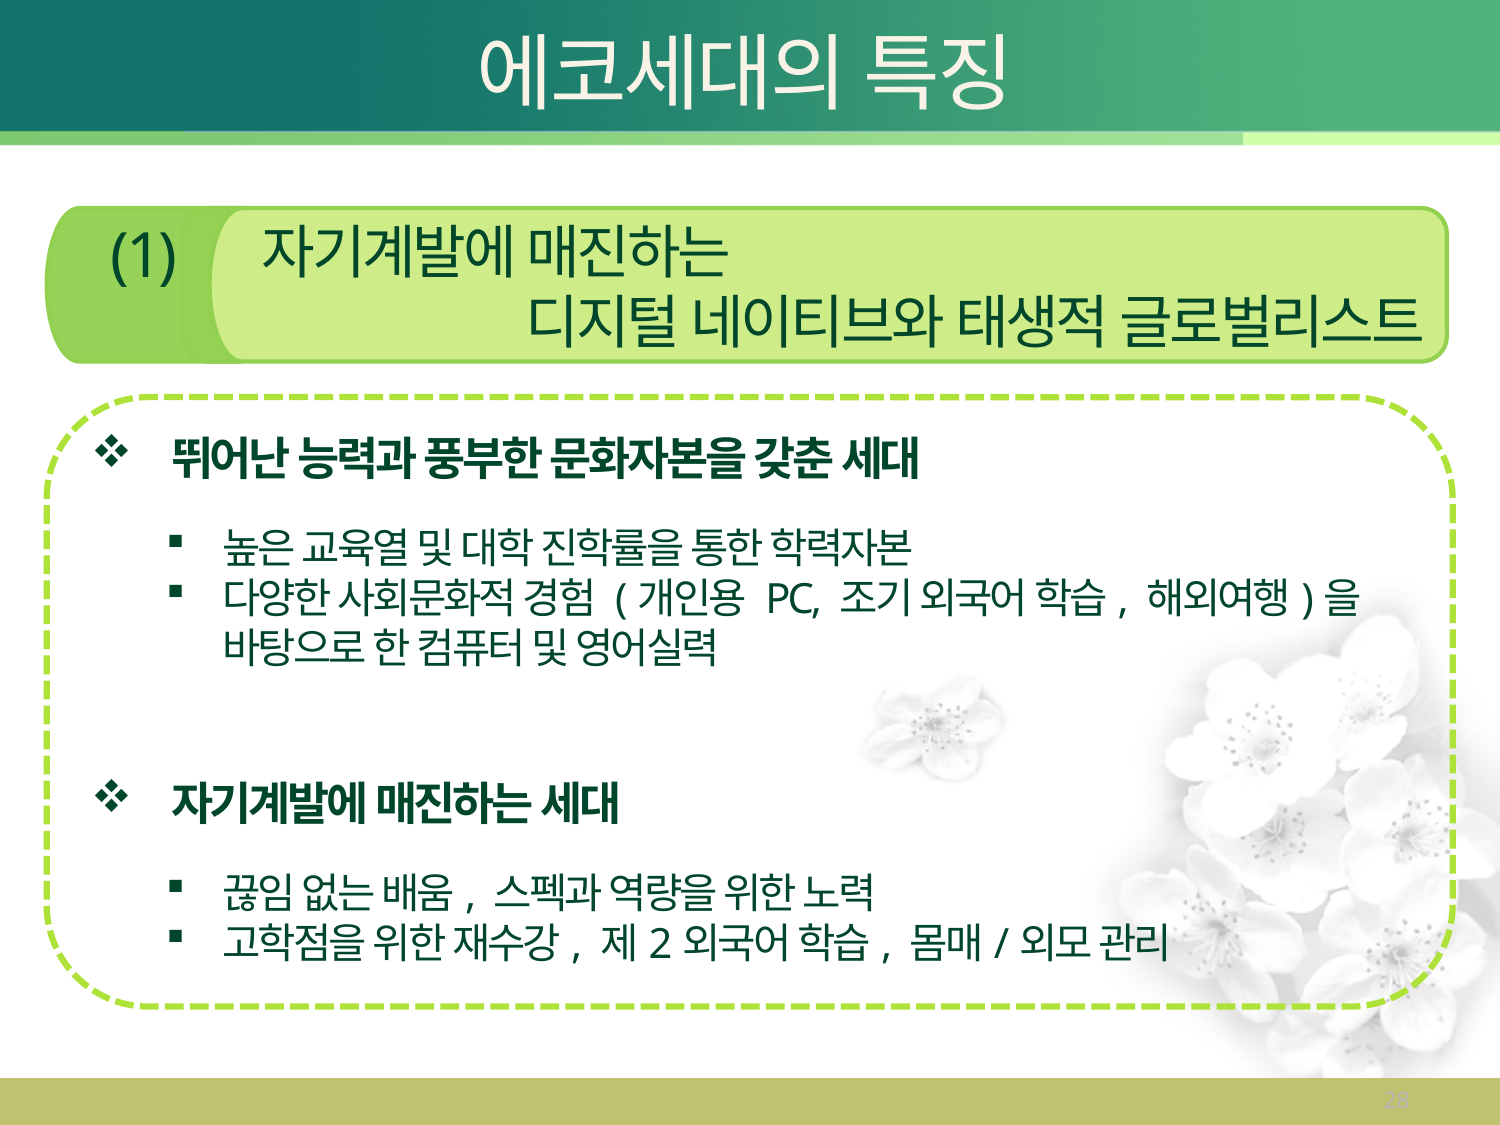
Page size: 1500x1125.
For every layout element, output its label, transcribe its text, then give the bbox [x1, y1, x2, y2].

title 에코세대의 특징 [70, 0, 1421, 141]
slide_number 28 [1074, 1076, 1425, 1125]
picture [0, 0, 1500, 1078]
text_box 뛰어난 능력과 풍부한 문화자본을 갖춘 세대 높은 교육열 및 대학 진학률을 통한 학력자본 다양한 사회문화적 경험 (개인용 PC, 조기 외국어 학습, 해외여행)을 바탕으로 한 컴퓨터 및 영어실력 자기계발에 매진하는 세대 끊임 없는 배움, 스펙과 역량을 위한 노력 고학점을 위한 재수강, 제2외국어 학습, 몸매/외모 관리 [44, 394, 1455, 1009]
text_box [46, 207, 1448, 362]
